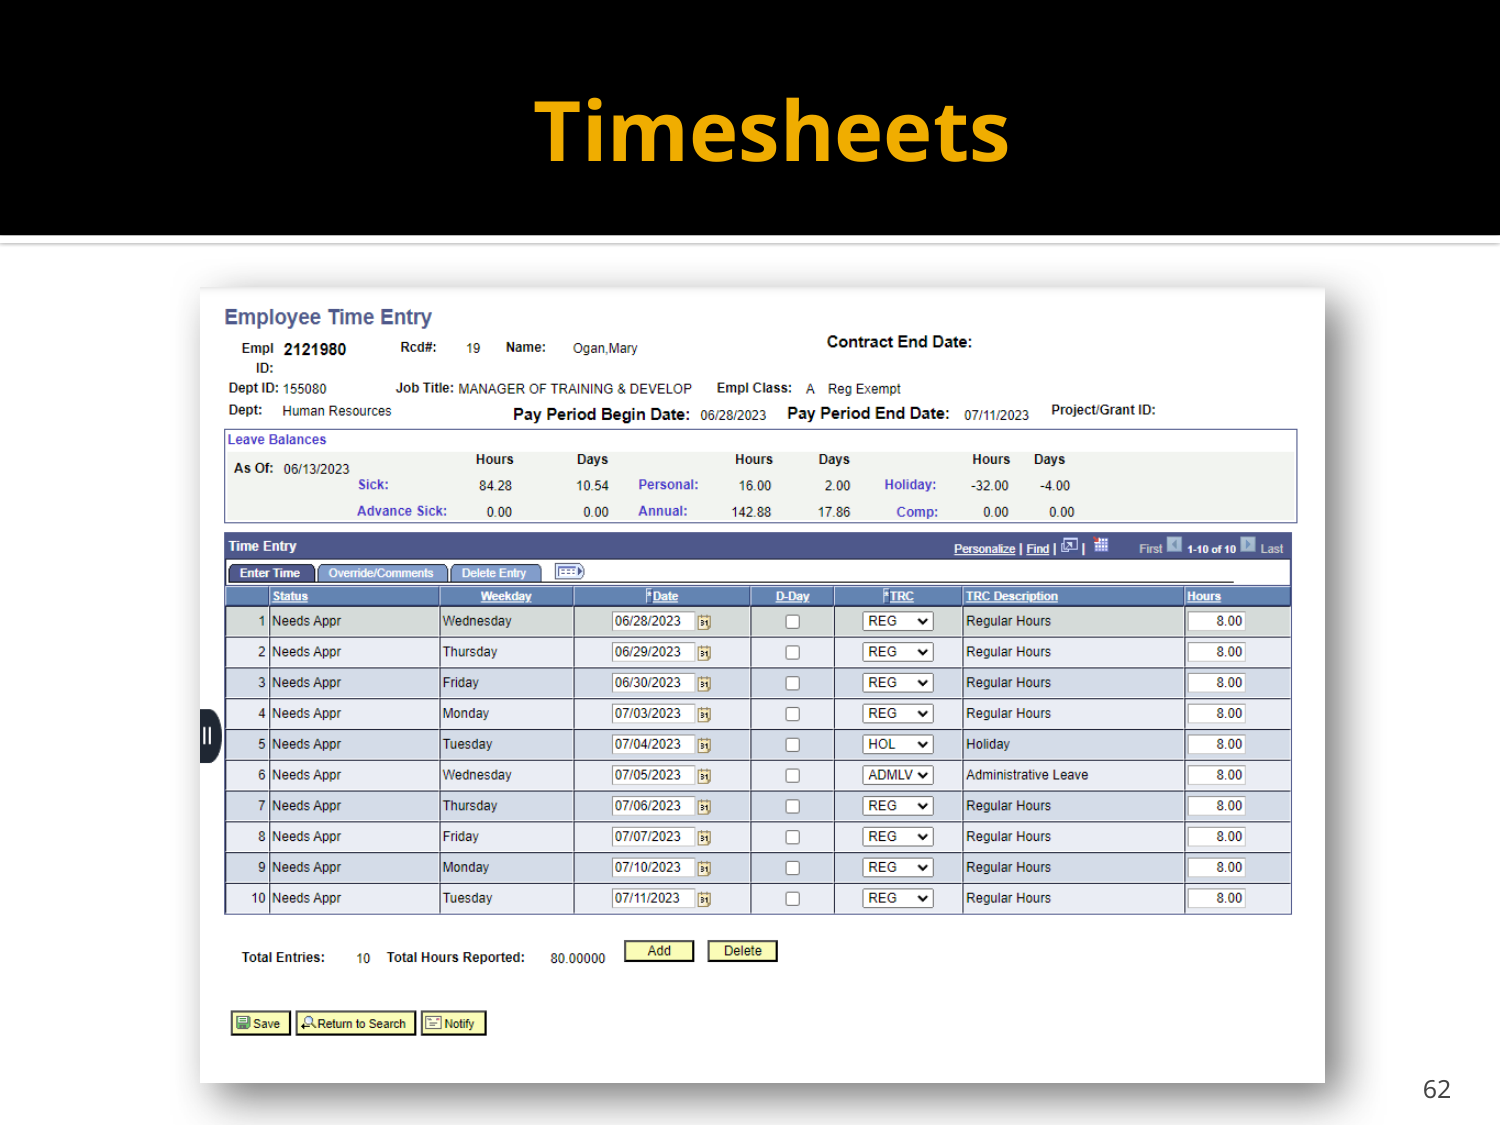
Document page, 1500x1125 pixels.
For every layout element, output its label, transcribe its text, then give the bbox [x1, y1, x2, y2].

slide_number 62 [1362, 1062, 1467, 1108]
title Timesheets [50, 24, 1488, 231]
picture [199, 287, 1325, 1083]
